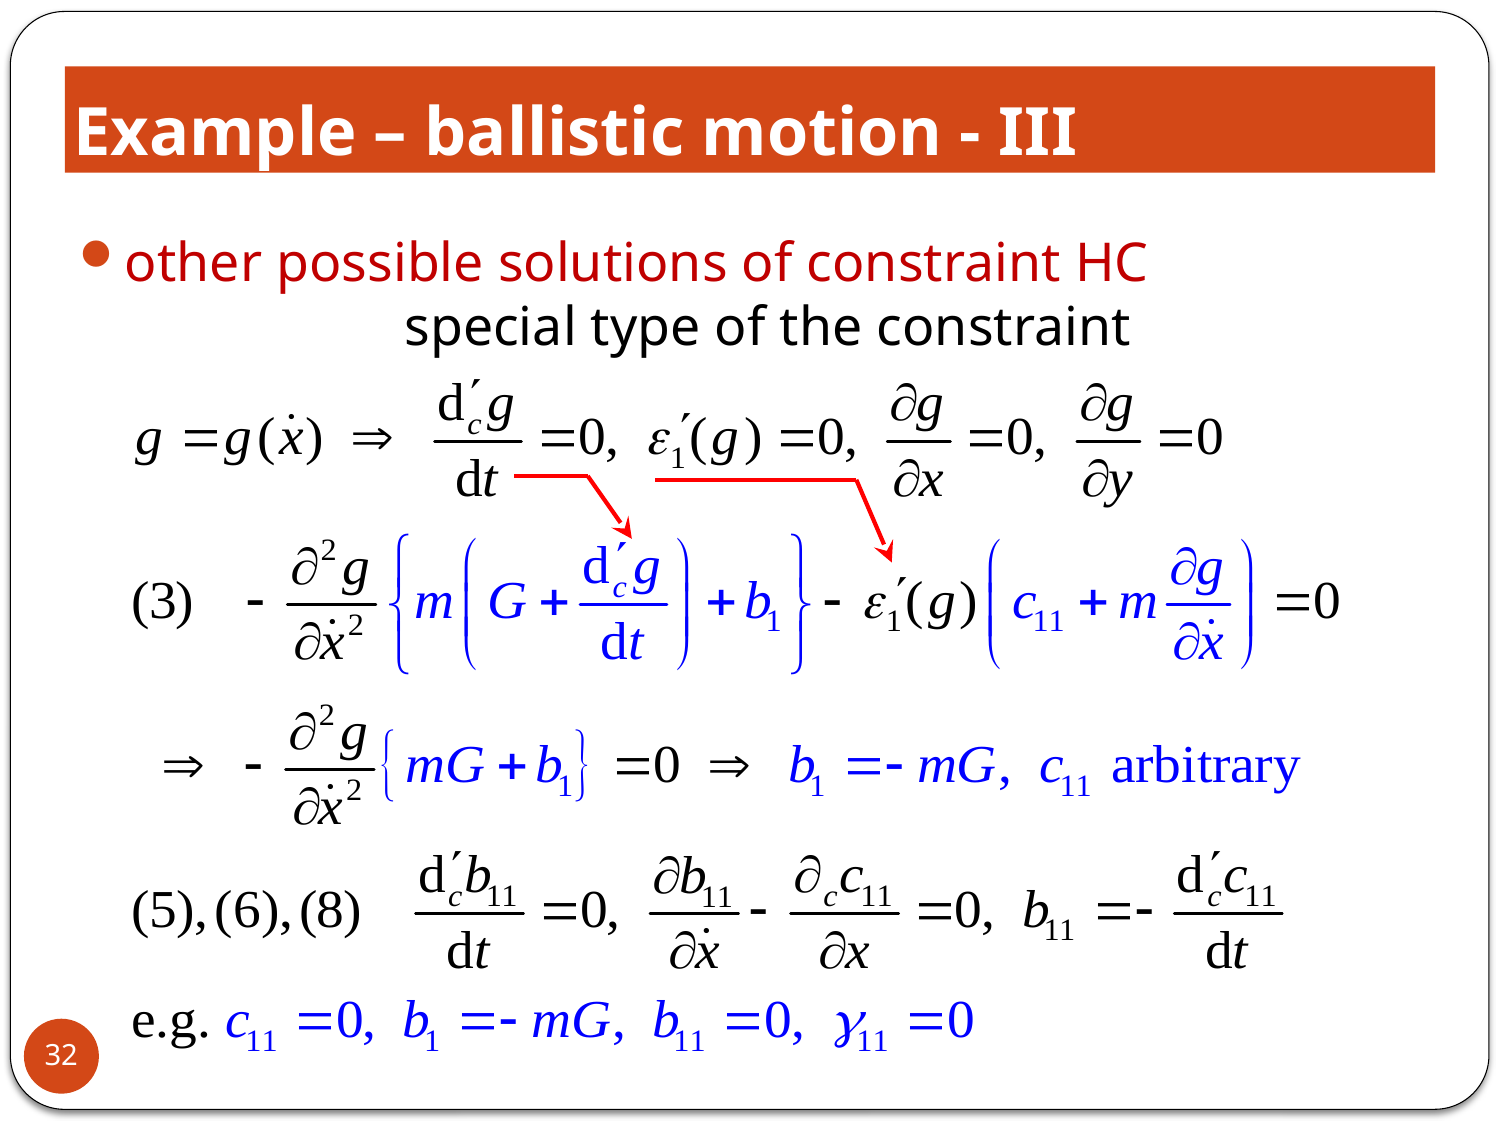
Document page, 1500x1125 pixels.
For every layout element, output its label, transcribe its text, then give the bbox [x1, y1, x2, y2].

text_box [587, 475, 633, 540]
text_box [855, 479, 892, 563]
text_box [123, 368, 1353, 1064]
list other possible solutions of constraint HC special type of the constraint [64, 219, 1436, 1059]
title Example – ballistic motion - III [40, 55, 1460, 184]
slide_number 32 [23, 1018, 99, 1094]
